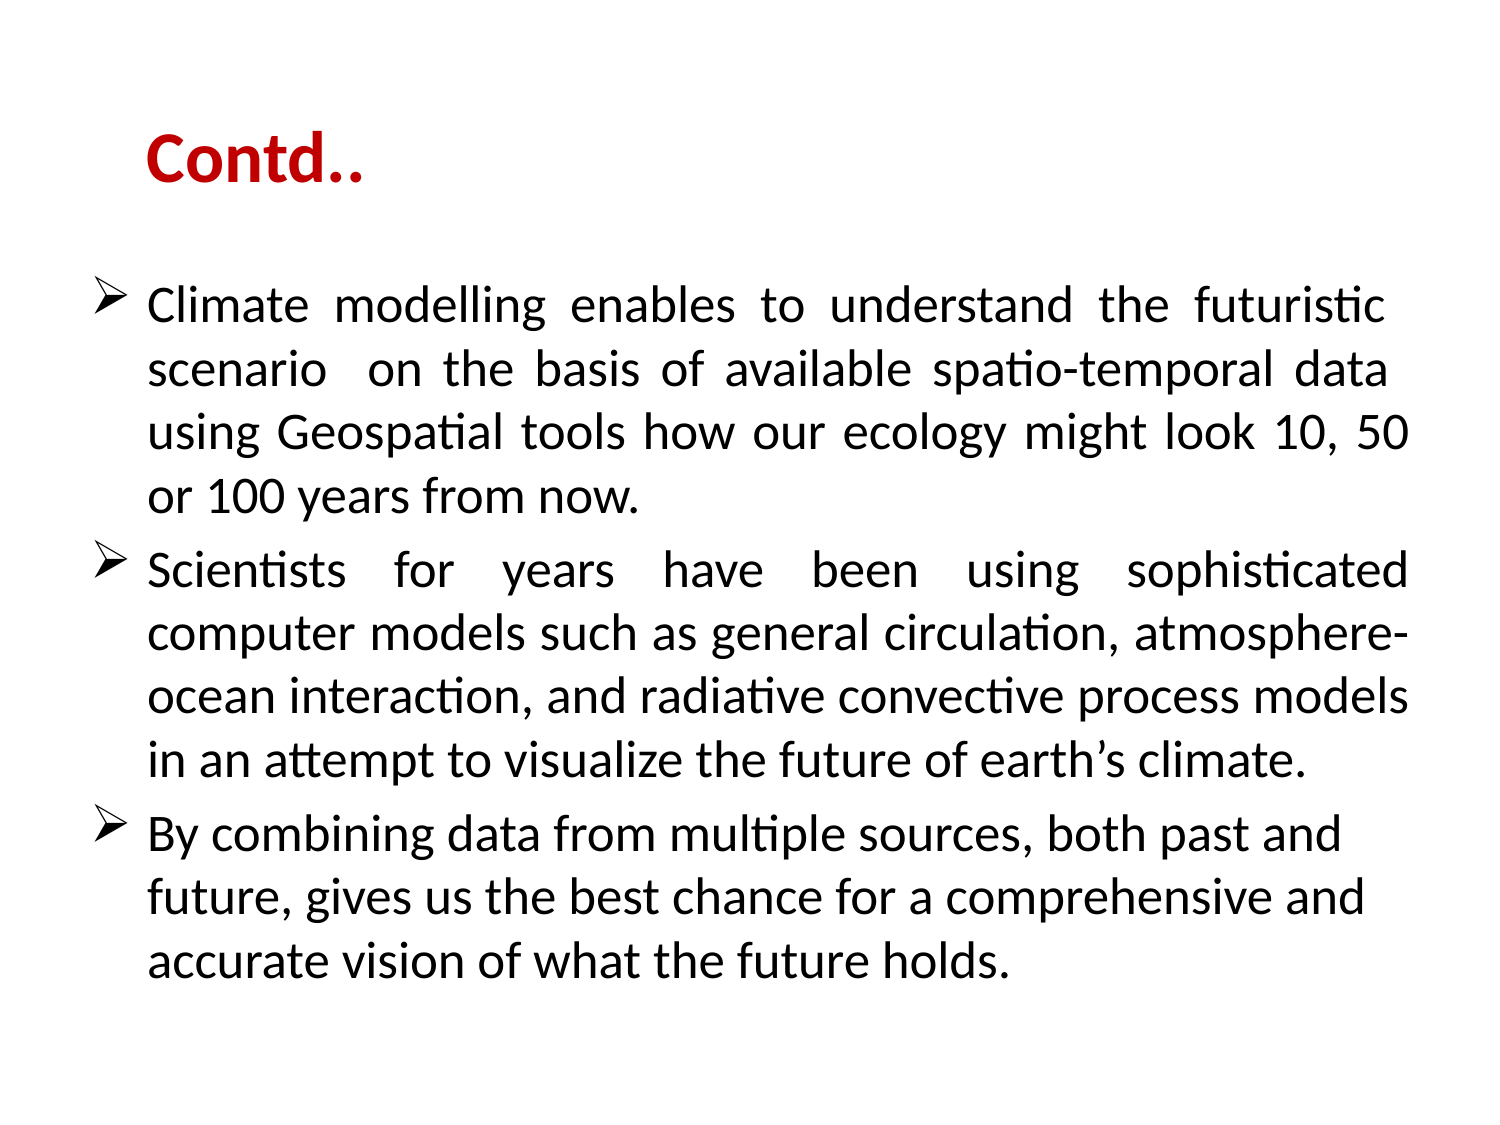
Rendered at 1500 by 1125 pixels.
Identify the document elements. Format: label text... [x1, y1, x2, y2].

title Contd.. [75, 87, 438, 221]
list Climate modelling enables to understand the futuristic scenario on the basis of available spatio-temporal data using Geospatial tools how our ecology might look 10, 50 or 100 years from now. Scientists for years have been using sophisticated computer models such as general circulation, atmosphere-ocean interaction, and radiative convective process models in an attempt to visualize the future of earth’s climate. By combining data from multiple sources, both past and future, gives us the best chance for a comprehensive and accurate vision of what the future holds. [75, 262, 1425, 1005]
